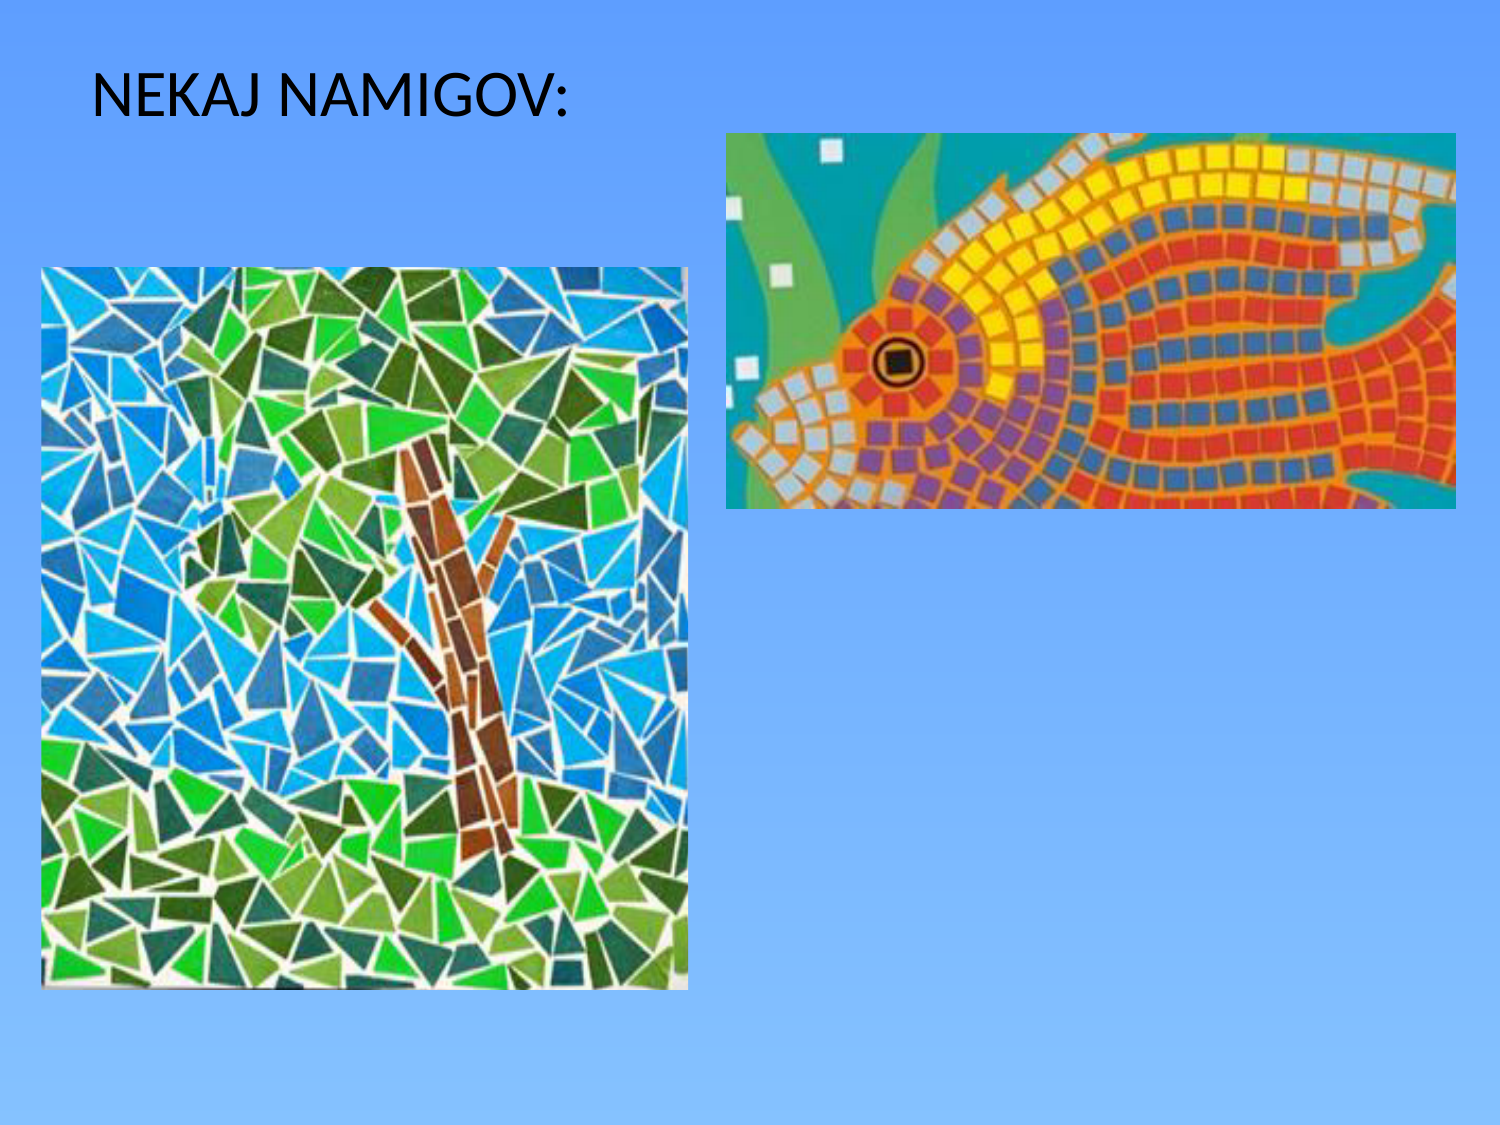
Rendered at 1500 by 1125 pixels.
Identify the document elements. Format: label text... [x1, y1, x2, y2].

text_box NEKAJ NAMIGOV: [76, 42, 727, 138]
picture [40, 266, 689, 990]
picture [726, 133, 1456, 509]
